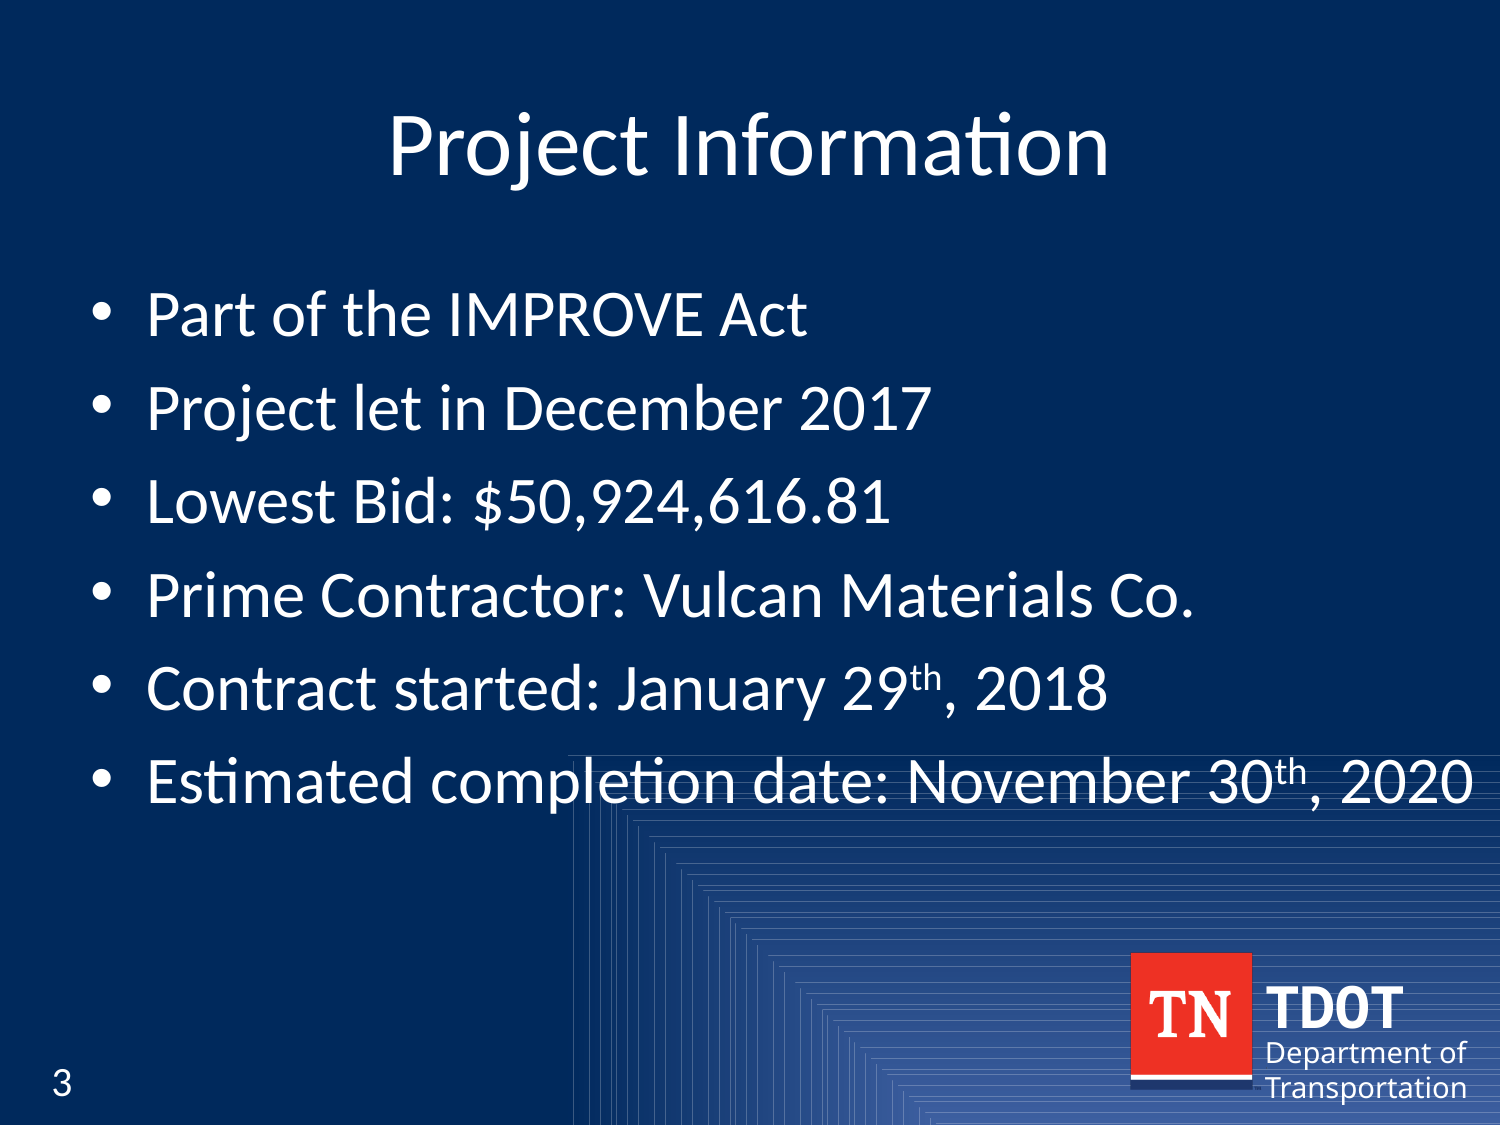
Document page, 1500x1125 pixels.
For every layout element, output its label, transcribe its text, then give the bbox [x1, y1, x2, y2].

picture [1113, 1005, 1268, 1125]
list Part of the IMPROVE Act Project let in December 2017 Lowest Bid: $50,924,616.81 Prime Contractor: Vulcan Materials Co. Contract started: January 29th, 2018 Estimated completion date: November 30th, 2020 [75, 262, 1500, 1005]
title Project Information [75, 45, 1425, 233]
slide_number 3 [0, 1050, 88, 1110]
